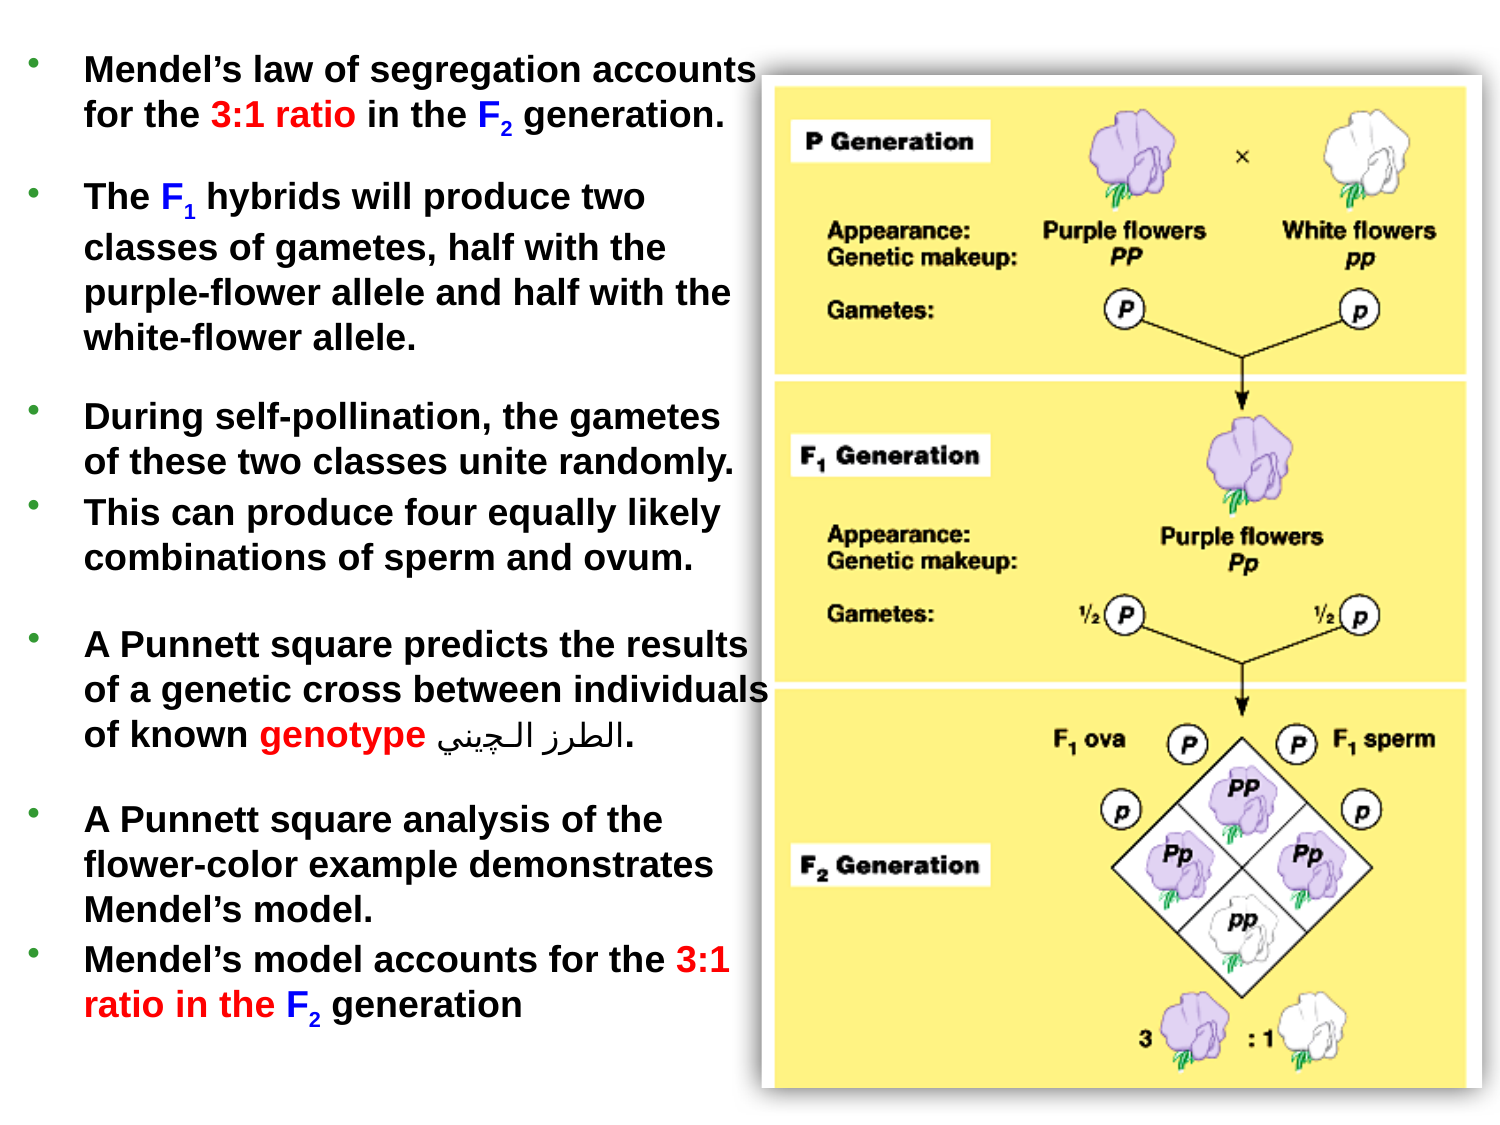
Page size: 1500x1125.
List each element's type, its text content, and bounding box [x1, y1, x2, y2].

list A Punnett square predicts the results of a genetic cross between individuals of known genotype الطرز الـﭽيني. [12, 612, 788, 1125]
picture [761, 74, 1483, 1088]
text_box Mendel’s law of segregation accounts for the 3:1 ratio in the F2 generation. The F1 hybrids will produce two classes of gametes, half with the purple-flower allele and half with the white-flower allele. During self-pollination, the gametes of these two classes unite randomly. This can produce four equally likely combinations of sperm and ovum. [12, 37, 775, 585]
